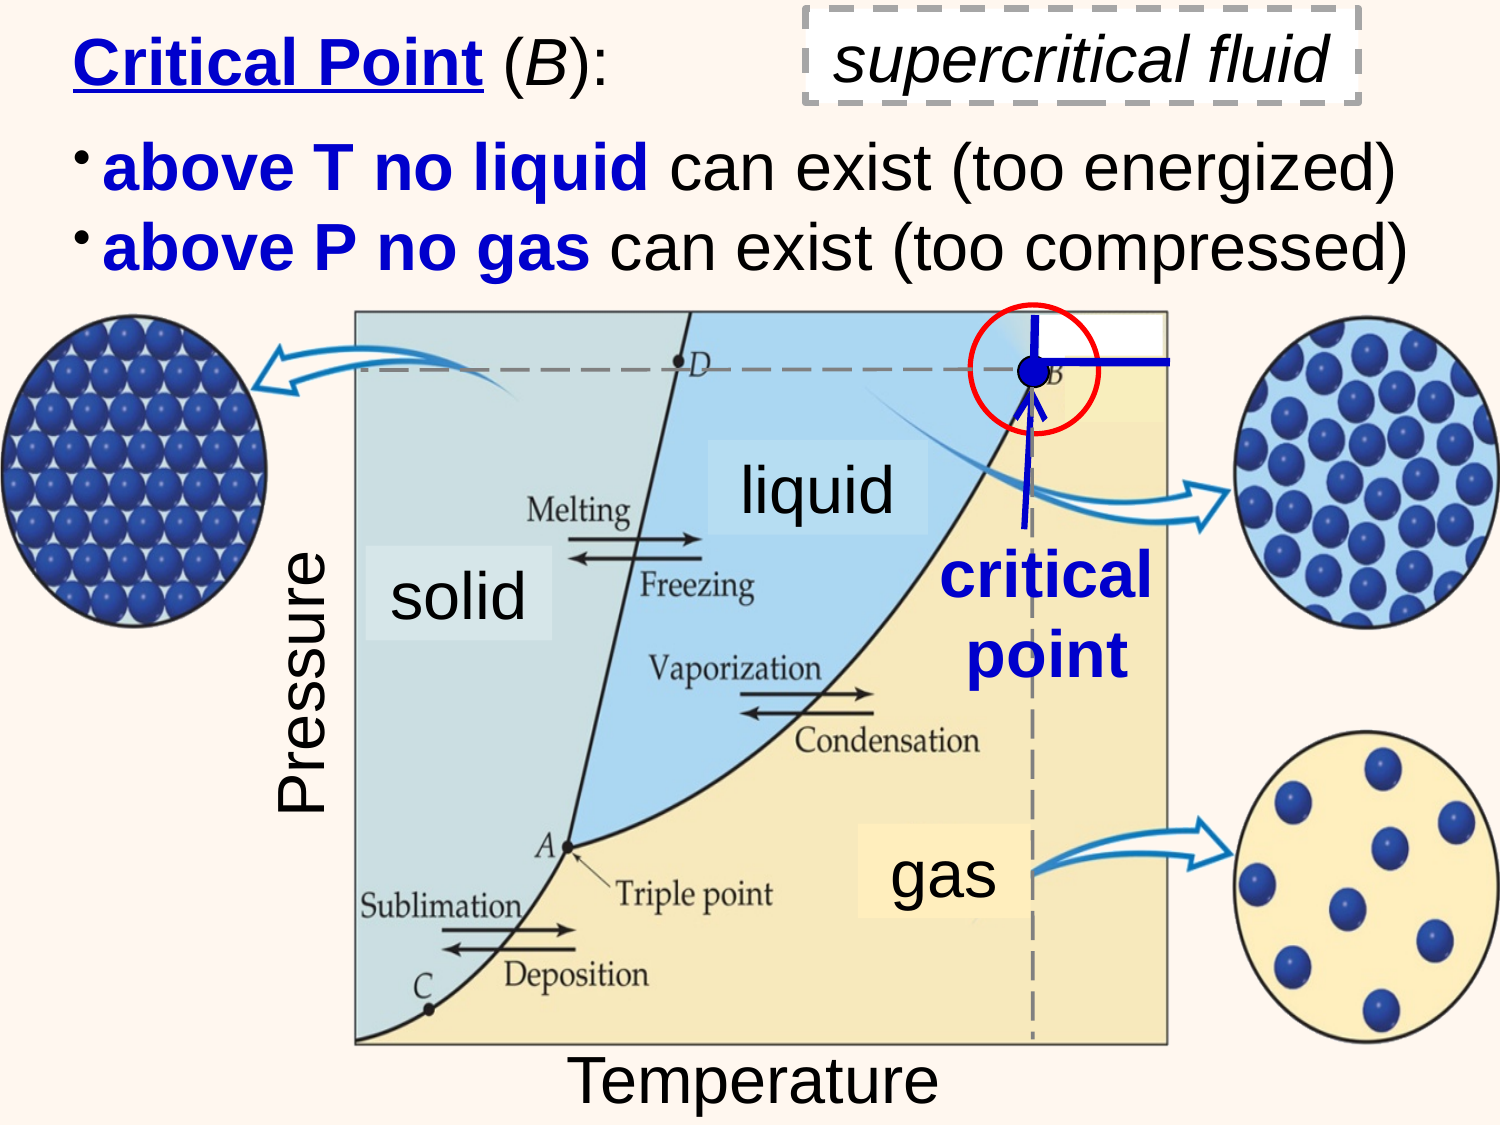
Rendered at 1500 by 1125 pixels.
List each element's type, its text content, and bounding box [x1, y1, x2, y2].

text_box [1024, 386, 1031, 530]
text_box supercritical fluid [805, 8, 1359, 104]
list Critical Point (B): above T no liquid can exist (too energized) above P no gas can exist (too compressed) [57, 10, 1471, 296]
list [0, 297, 1500, 1115]
